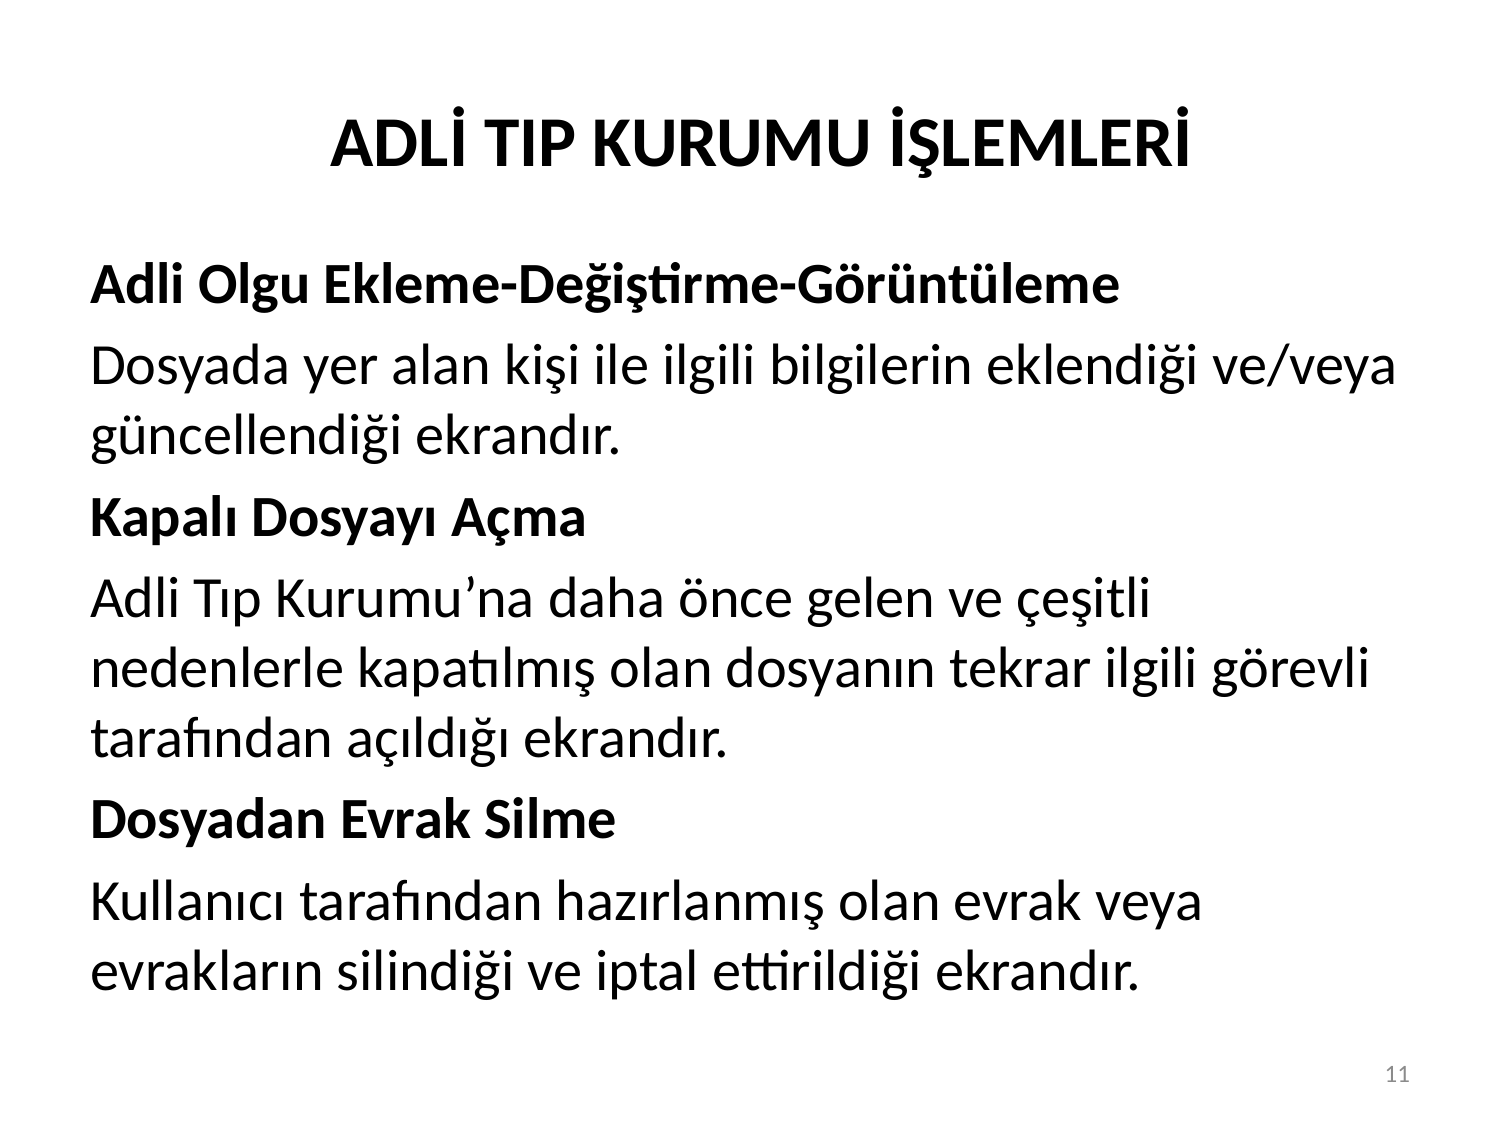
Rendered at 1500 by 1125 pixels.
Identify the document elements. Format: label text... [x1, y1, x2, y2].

title ADLİ TIP KURUMU İŞLEMLERİ [87, 87, 1438, 275]
list Adli Olgu Ekleme-Değiştirme-Görüntüleme Dosyada yer alan kişi ile ilgili bilgilerin eklendiği ve/veya güncellendiği ekrandır. Kapalı Dosyayı Açma Adli Tıp Kurumu’na daha önce gelen ve çeşitli nedenlerle kapatılmış olan dosyanın tekrar ilgili görevli tarafından açıldığı ekrandır. Dosyadan Evrak Silme Kullanıcı tarafından hazırlanmış olan evrak veya evrakların silindiği ve iptal ettirildiği ekrandır. [75, 237, 1425, 1088]
slide_number 11 [1074, 1042, 1425, 1103]
